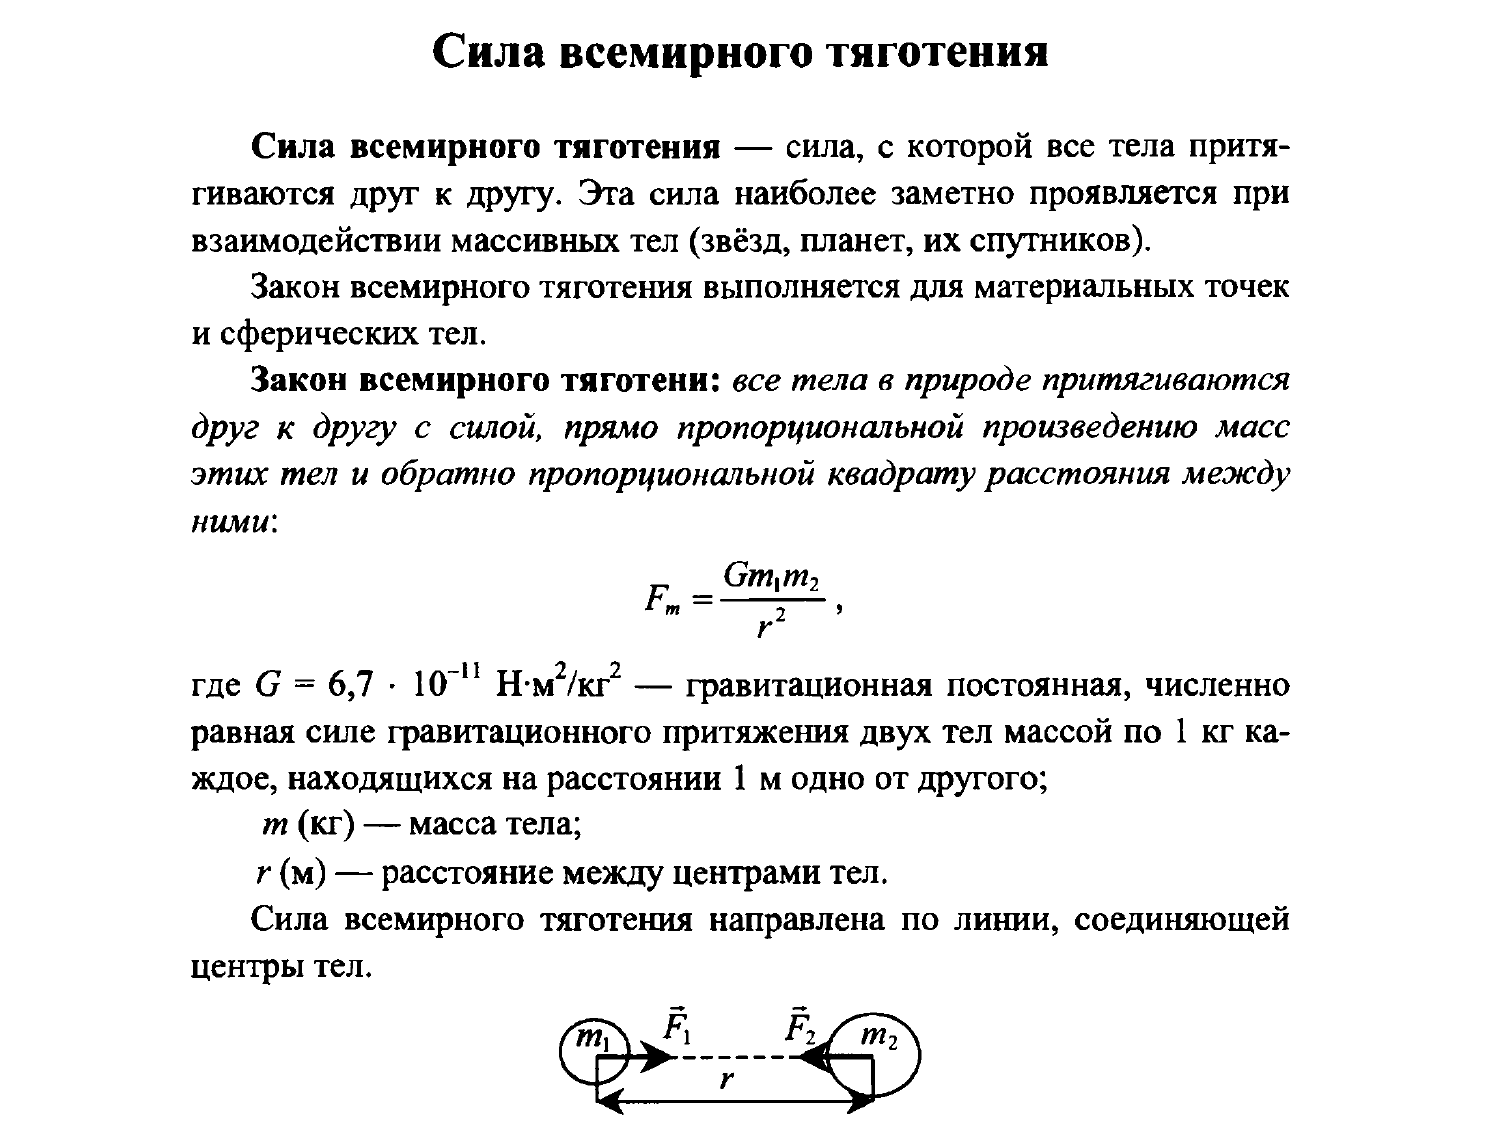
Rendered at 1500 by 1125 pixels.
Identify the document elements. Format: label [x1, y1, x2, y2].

picture [100, 0, 1400, 1125]
